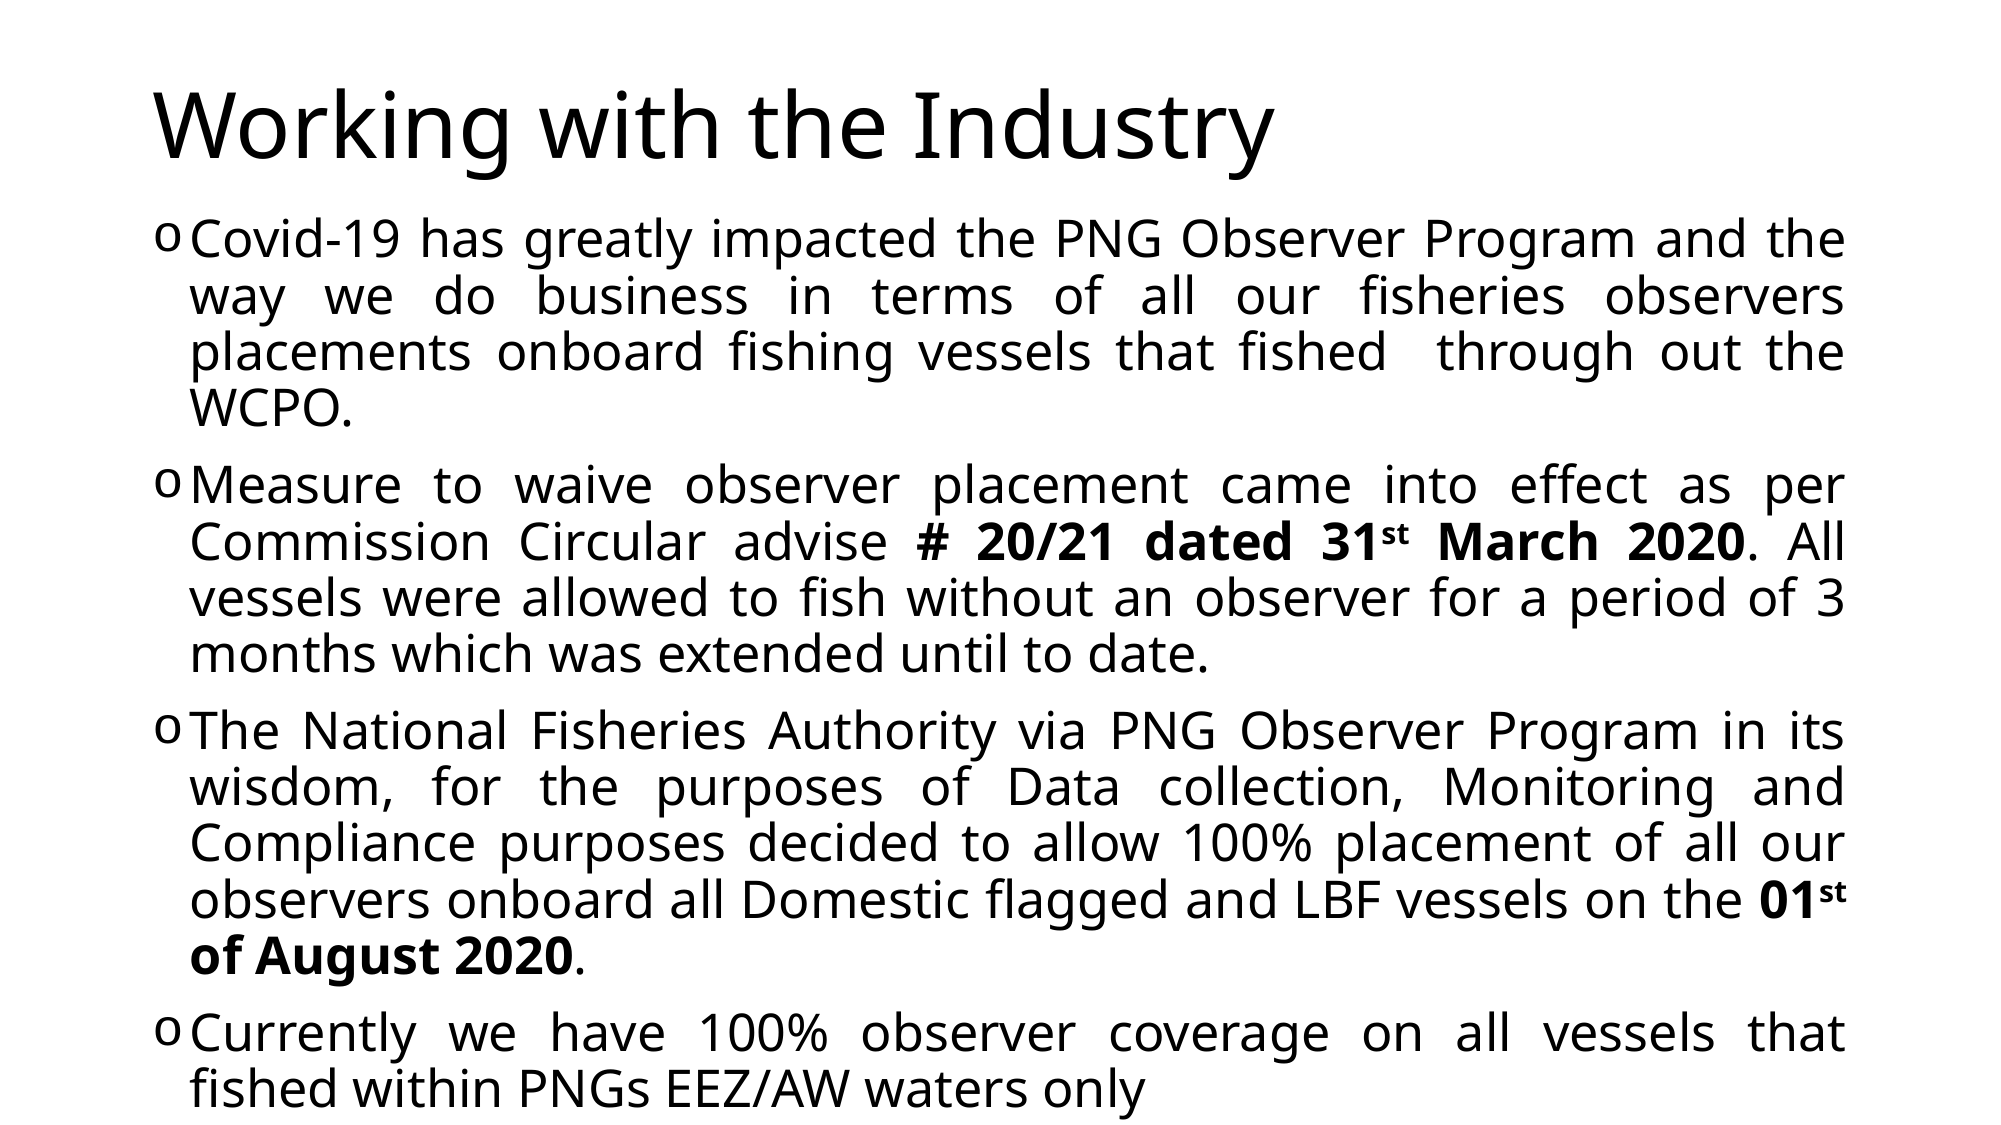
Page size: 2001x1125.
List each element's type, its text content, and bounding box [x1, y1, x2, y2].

title Working with the Industry [137, 67, 1863, 191]
list Covid-19 has greatly impacted the PNG Observer Program and the way we do business in terms of all our fisheries observers placements onboard fishing vessels that fished through out the WCPO. Measure to waive observer placement came into effect as per Commission Circular advise # 20/21 dated 31st March 2020. All vessels were allowed to fish without an observer for a period of 3 months which was extended until to date. The National Fisheries Authority via PNG Observer Program in its wisdom, for the purposes of Data collection, Monitoring and Compliance purposes decided to allow 100% placement of all our observers onboard all Domestic flagged and LBF vessels on the 01st of August 2020. Currently we have 100% observer coverage on all vessels that fished within PNGs EEZ/AW waters only FFA & PNA suspended 100% of all observer coverage inline with Commission measure on Covid-19 allowing all vessels to fish without an observer [137, 205, 1863, 920]
